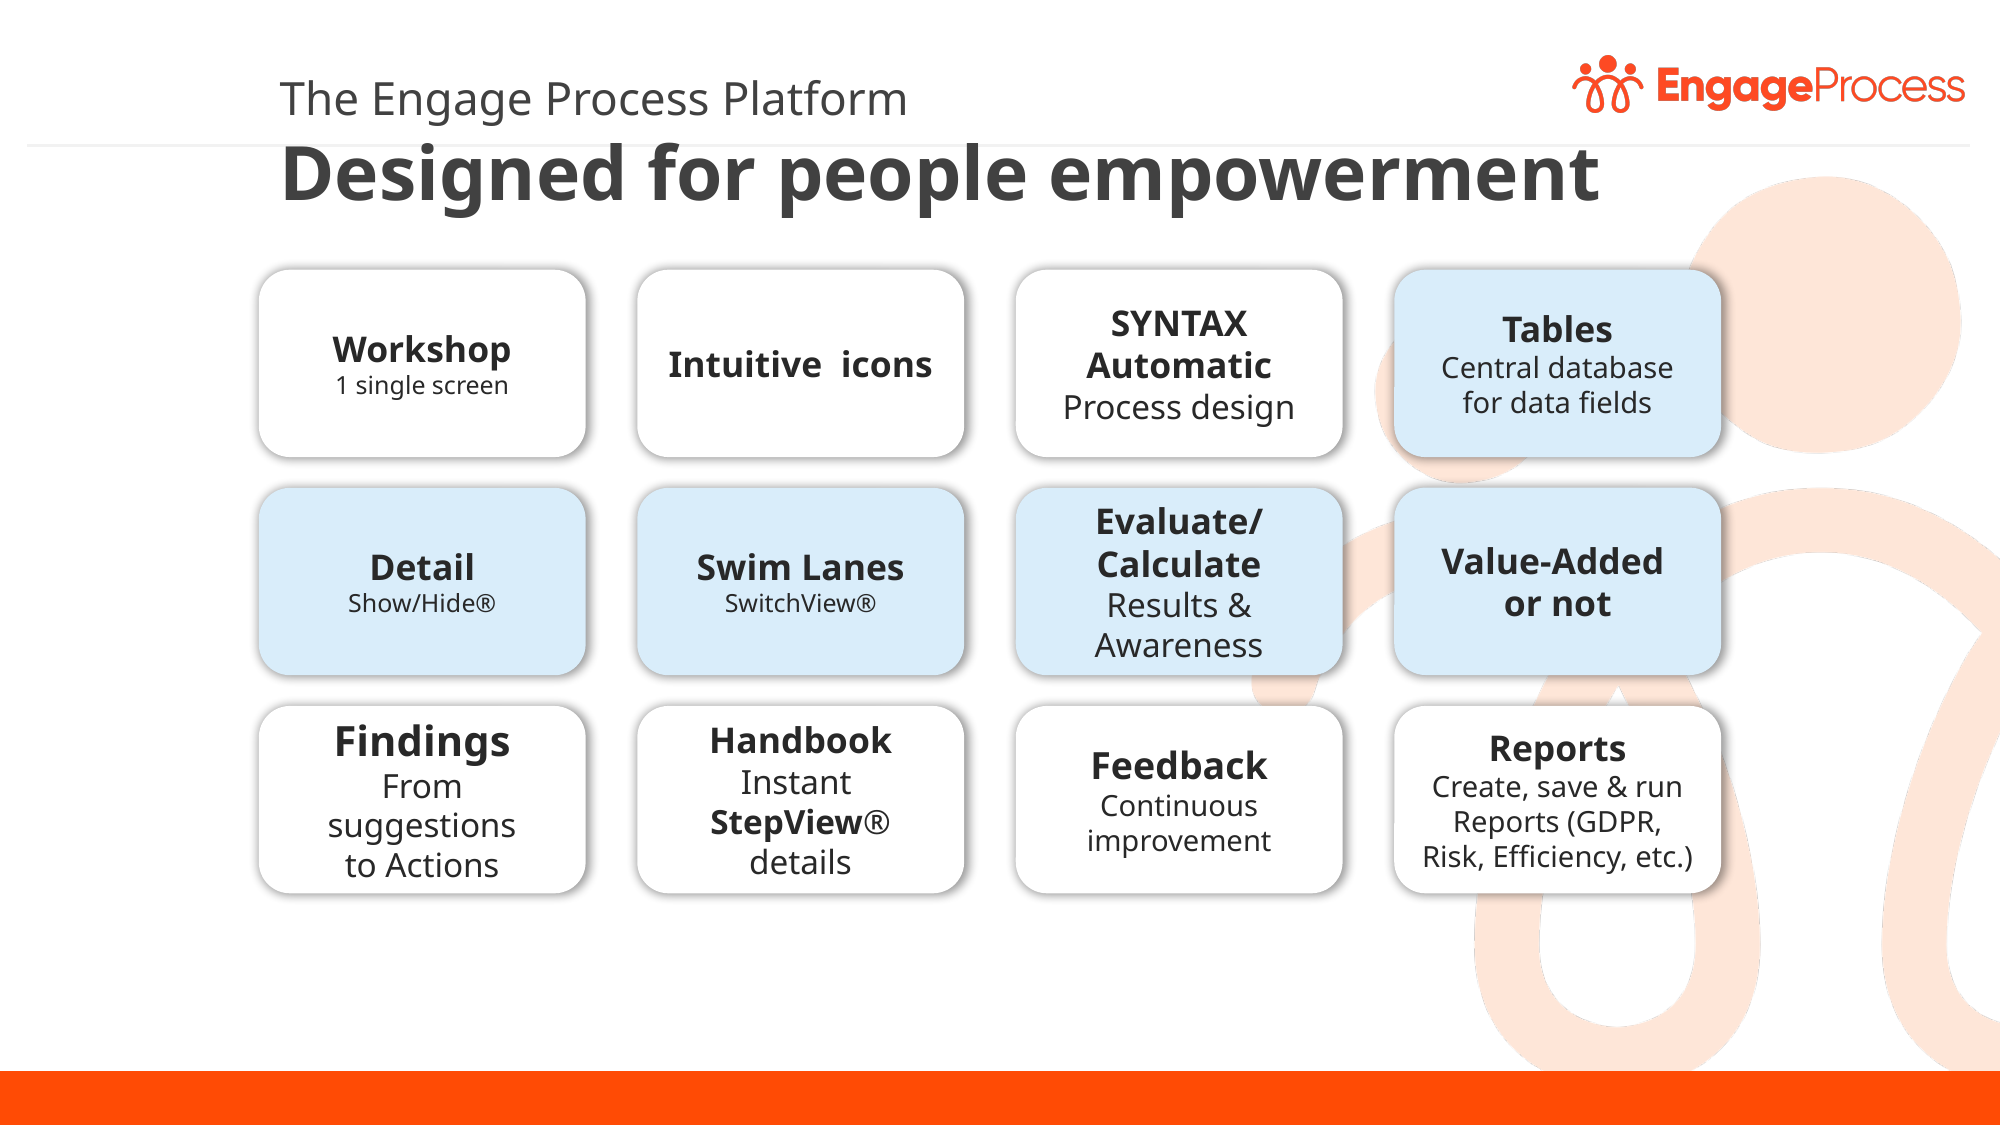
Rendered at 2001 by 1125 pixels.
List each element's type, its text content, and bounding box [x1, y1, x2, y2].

text_box Tables Central database for data fields [1393, 268, 1723, 459]
text_box Swim Lanes SwitchView® [636, 486, 966, 677]
text_box Handbook Instant StepView® details [636, 704, 966, 895]
text_box Findings From suggestions to Actions [257, 704, 587, 895]
text_box Value-Added or not [1393, 486, 1723, 677]
text_box Workshop 1 single screen [257, 268, 587, 459]
text_box Detail Show/Hide® [257, 486, 587, 677]
text_box SYNTAX Automatic Process design [1014, 268, 1344, 459]
text_box Intuitive icons [636, 268, 966, 459]
picture [1251, 176, 2000, 1071]
text_box Feedback Continuous improvement [1014, 704, 1344, 895]
text_box The Engage Process Platform Designed for people empowerment [264, 45, 1812, 245]
text_box Reports Create, save & run Reports (GDPR, Risk, Efficiency, etc.) [1393, 704, 1723, 895]
text_box Evaluate/ Calculate Results & Awareness [1014, 486, 1344, 677]
picture [1812, 55, 1965, 113]
